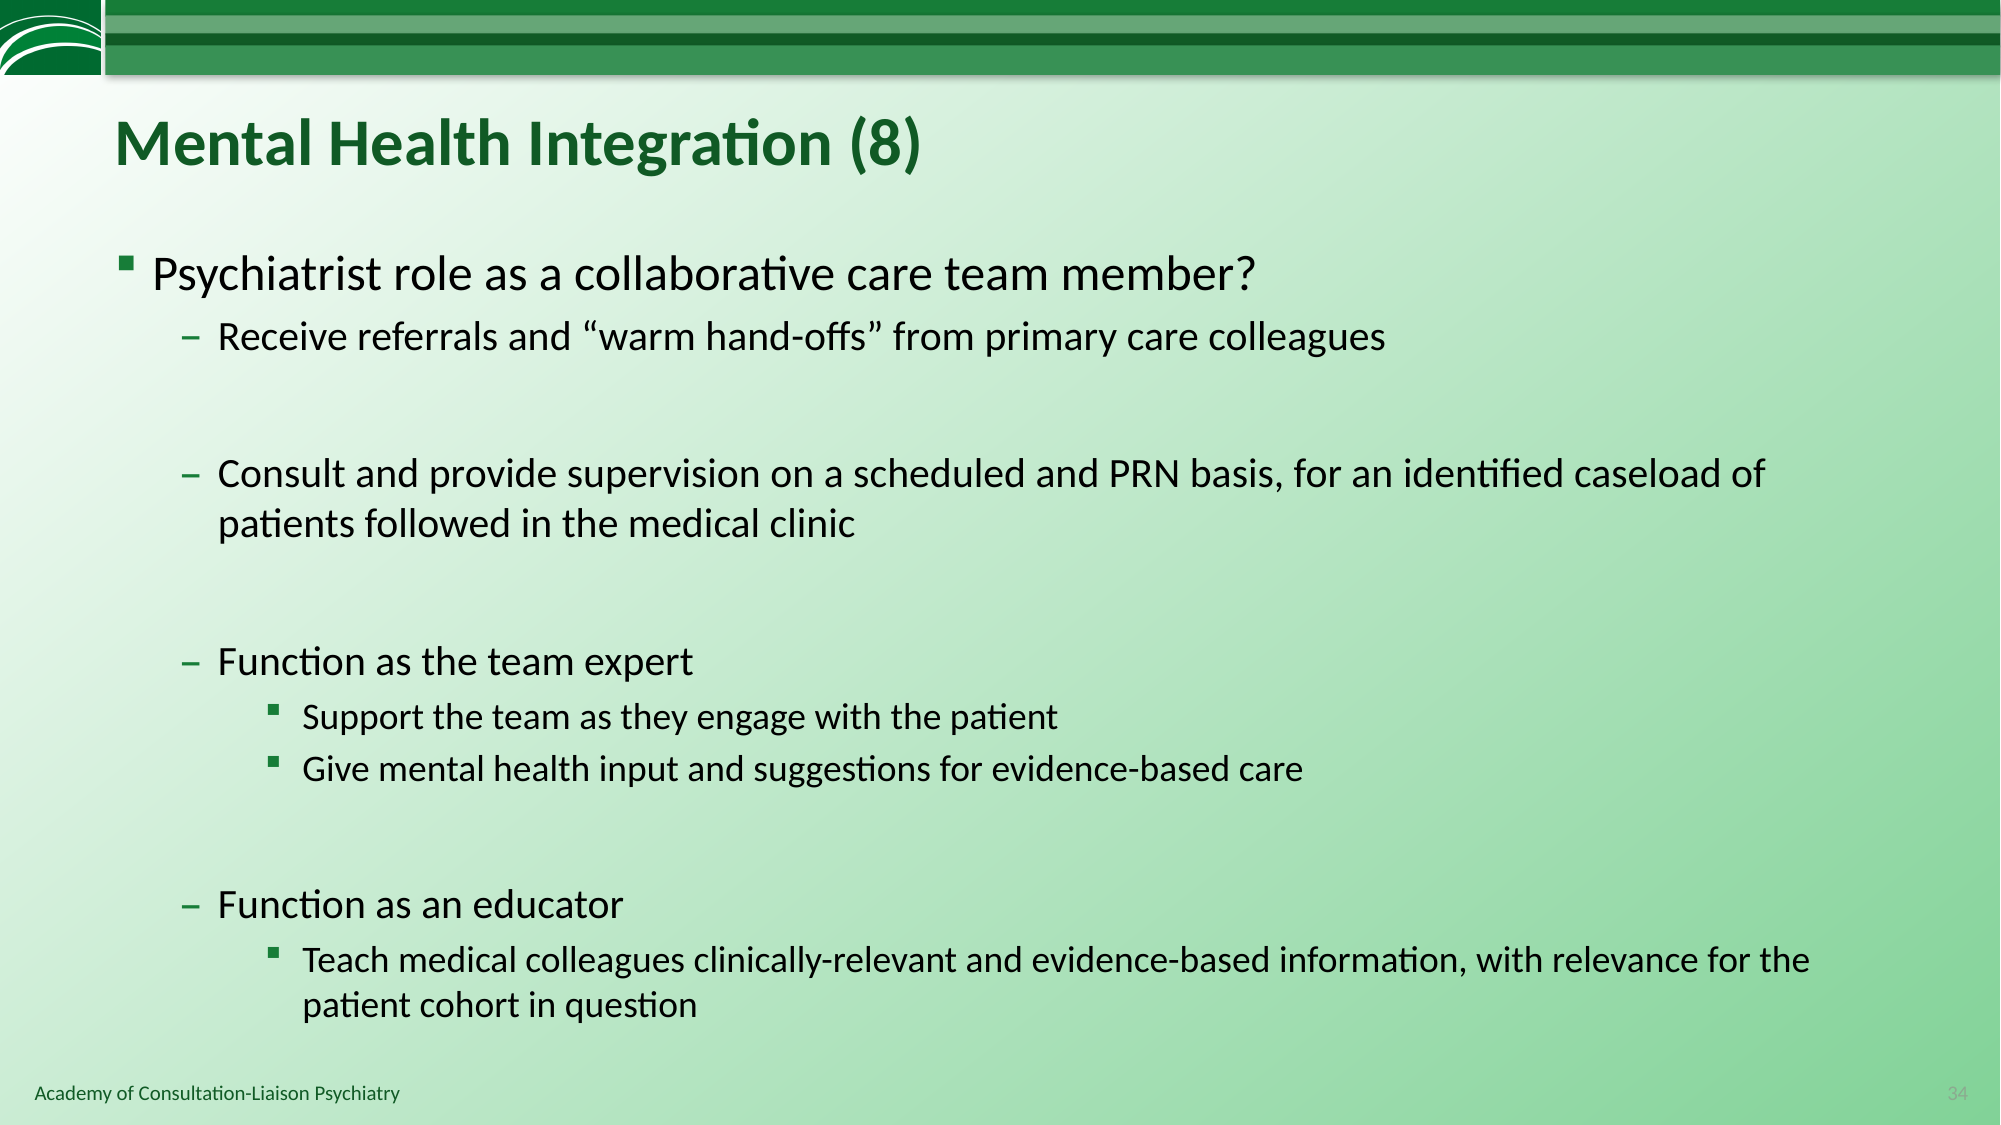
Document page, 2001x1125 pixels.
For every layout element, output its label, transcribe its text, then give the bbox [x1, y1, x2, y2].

slide_number 34 [1903, 1062, 1984, 1122]
title Mental Health Integration (8) [99, 45, 1900, 232]
picture [0, 0, 101, 75]
list Psychiatrist role as a collaborative care team member? Receive referrals and “warm hand-offs” from primary care colleagues Consult and provide supervision on a scheduled and PRN basis, for an identified caseload of patients followed in the medical clinic Function as the team expert Support the team as they engage with the patient Give mental health input and suggestions for evidence-based care Function as an educator Teach medical colleagues clinically-relevant and evidence-based information, with relevance for the patient cohort in question [99, 232, 1900, 1033]
